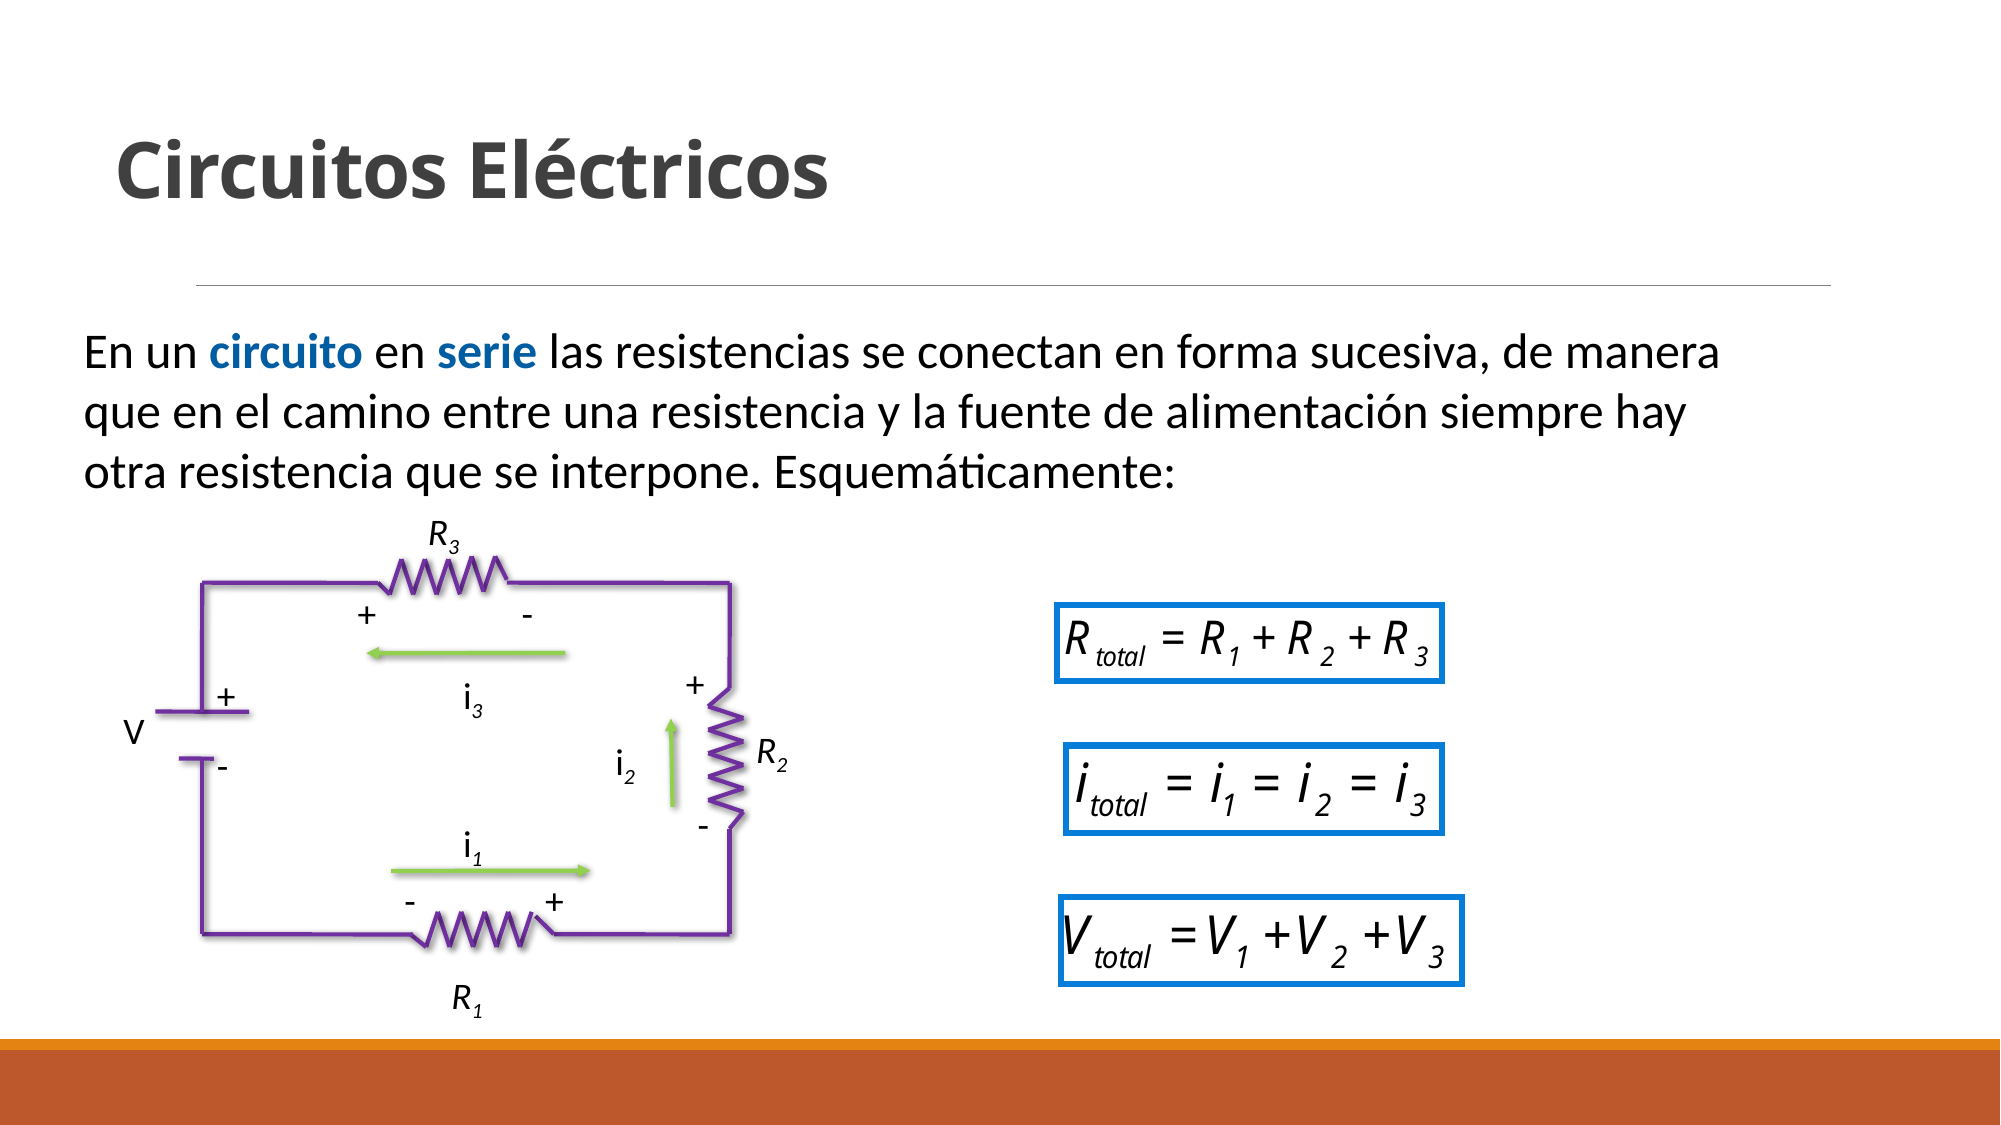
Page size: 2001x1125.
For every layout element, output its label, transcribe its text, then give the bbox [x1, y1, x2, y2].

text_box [1068, 748, 1440, 831]
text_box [1063, 899, 1460, 982]
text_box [1059, 607, 1440, 679]
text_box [107, 500, 813, 1026]
title Circuitos Eléctricos [99, 117, 850, 222]
text_box En un circuito en serie las resistencias se conectan en forma sucesiva, de manera que en el camino entre una resistencia y la fuente de alimentación siempre hay otra resistencia que se interpone. Esquemáticamente: [68, 310, 1788, 506]
